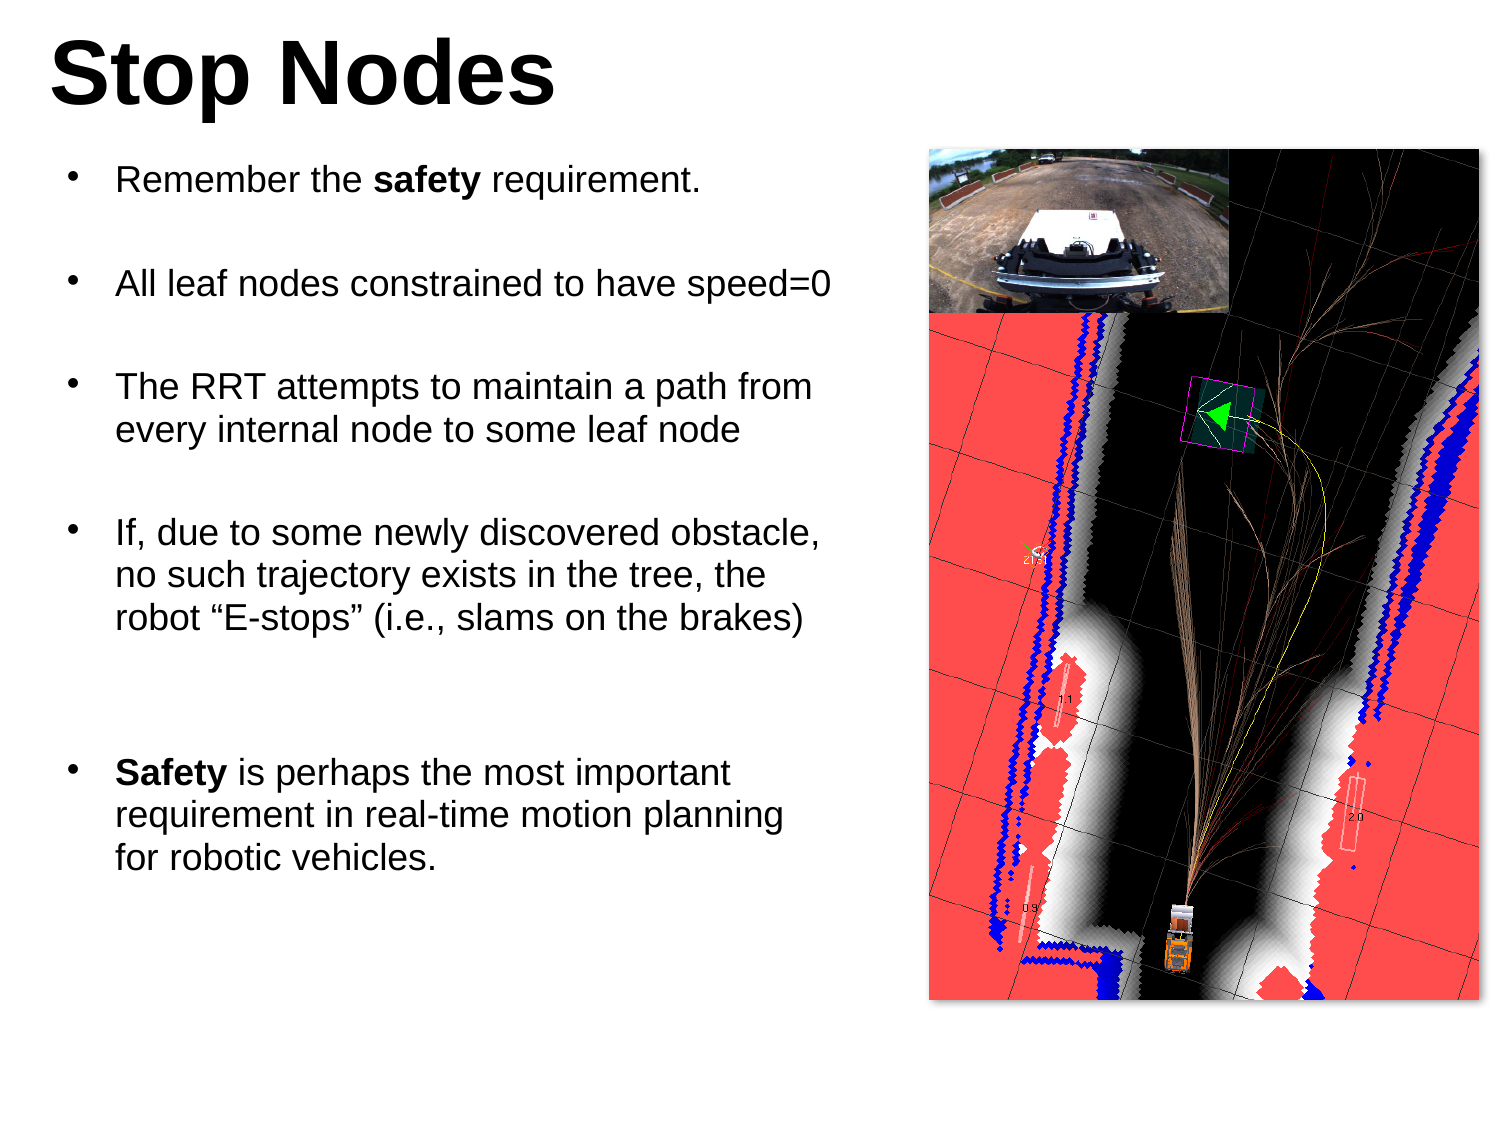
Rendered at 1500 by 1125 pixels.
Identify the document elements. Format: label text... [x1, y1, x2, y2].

title Stop Nodes [35, 6, 1500, 129]
picture [929, 149, 1479, 1001]
list Remember the safety requirement. All leaf nodes constrained to have speed=0 The RRT attempts to maintain a path from every internal node to some leaf node If, due to some newly discovered obstacle, no such trajectory exists in the tree, the robot “E-stops” (i.e., slams on the brakes) Safety is perhaps the most important requirement in real-time motion planning for robotic vehicles. [37, 149, 920, 1058]
